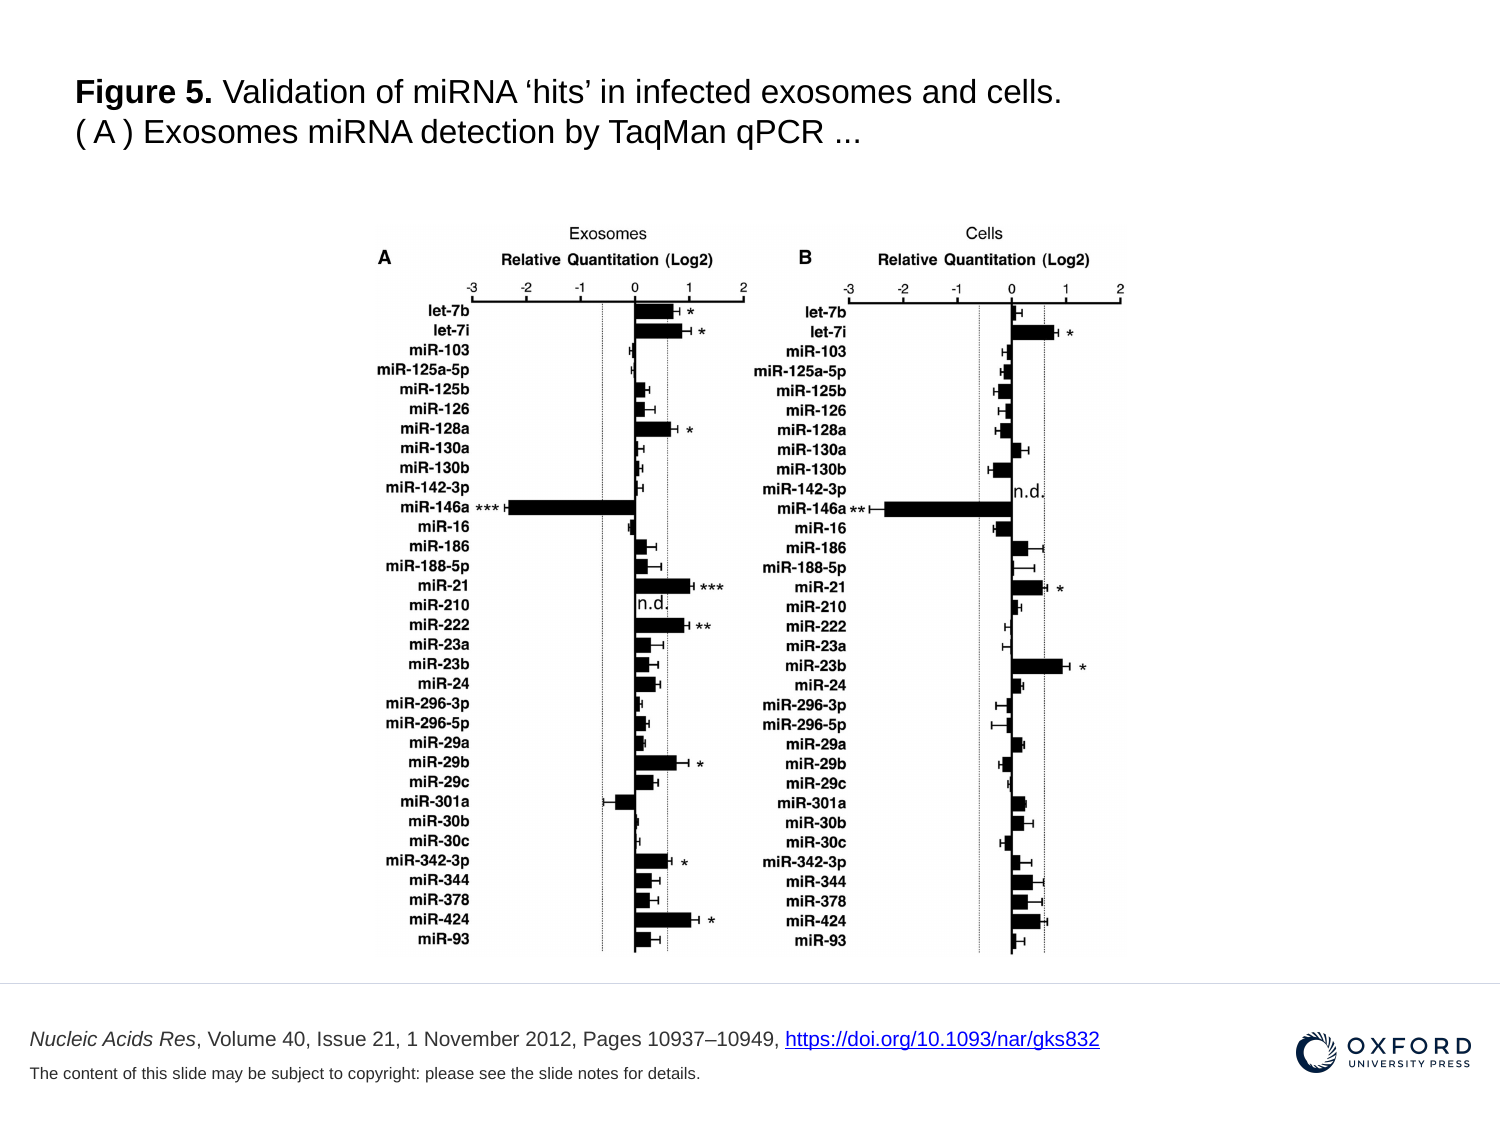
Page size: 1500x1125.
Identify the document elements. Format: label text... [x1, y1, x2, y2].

picture [374, 224, 1127, 957]
footer Nucleic Acids Res, Volume 40, Issue 21, 1 November 2012, Pages 10937–10949, https://doi.org/10.1093/nar/gks832 The content of this slide may be subject to copyright: please see the slide notes for details. [0, 983, 1260, 1125]
picture [1296, 1032, 1471, 1073]
title Figure 5. Validation of miRNA ‘hits’ in infected exosomes and cells. ( A ) Exosomes miRNA detection by TaqMan qPCR ... [75, 69, 1078, 171]
